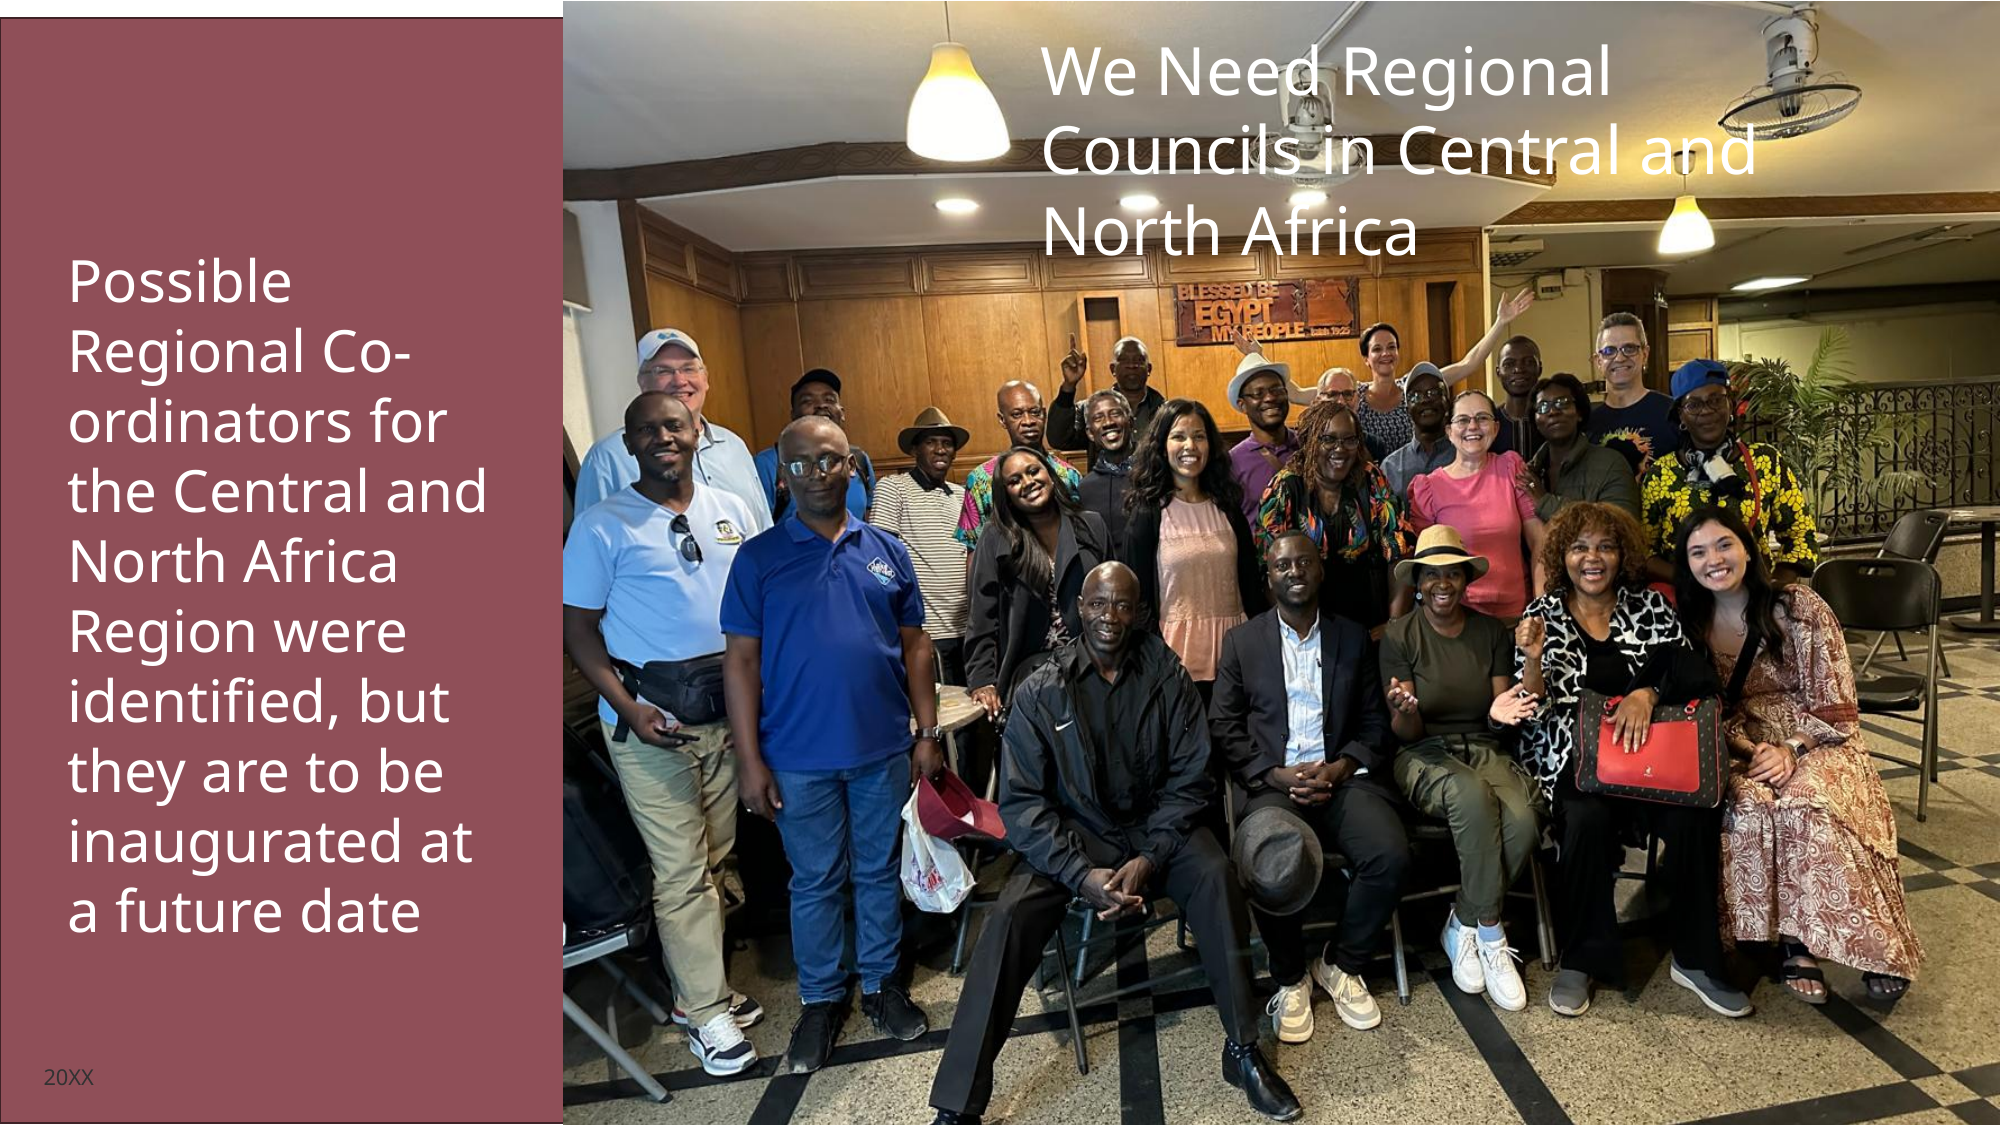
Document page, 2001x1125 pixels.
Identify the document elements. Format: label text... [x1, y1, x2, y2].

text_box [0, 17, 563, 1124]
text_box Possible Regional Co-ordinators for the Central and North Africa Region were identified, but they are to be inaugurated at a future date [52, 236, 520, 952]
picture [563, 1, 2000, 1125]
slide_number 20XX [28, 1046, 496, 1107]
